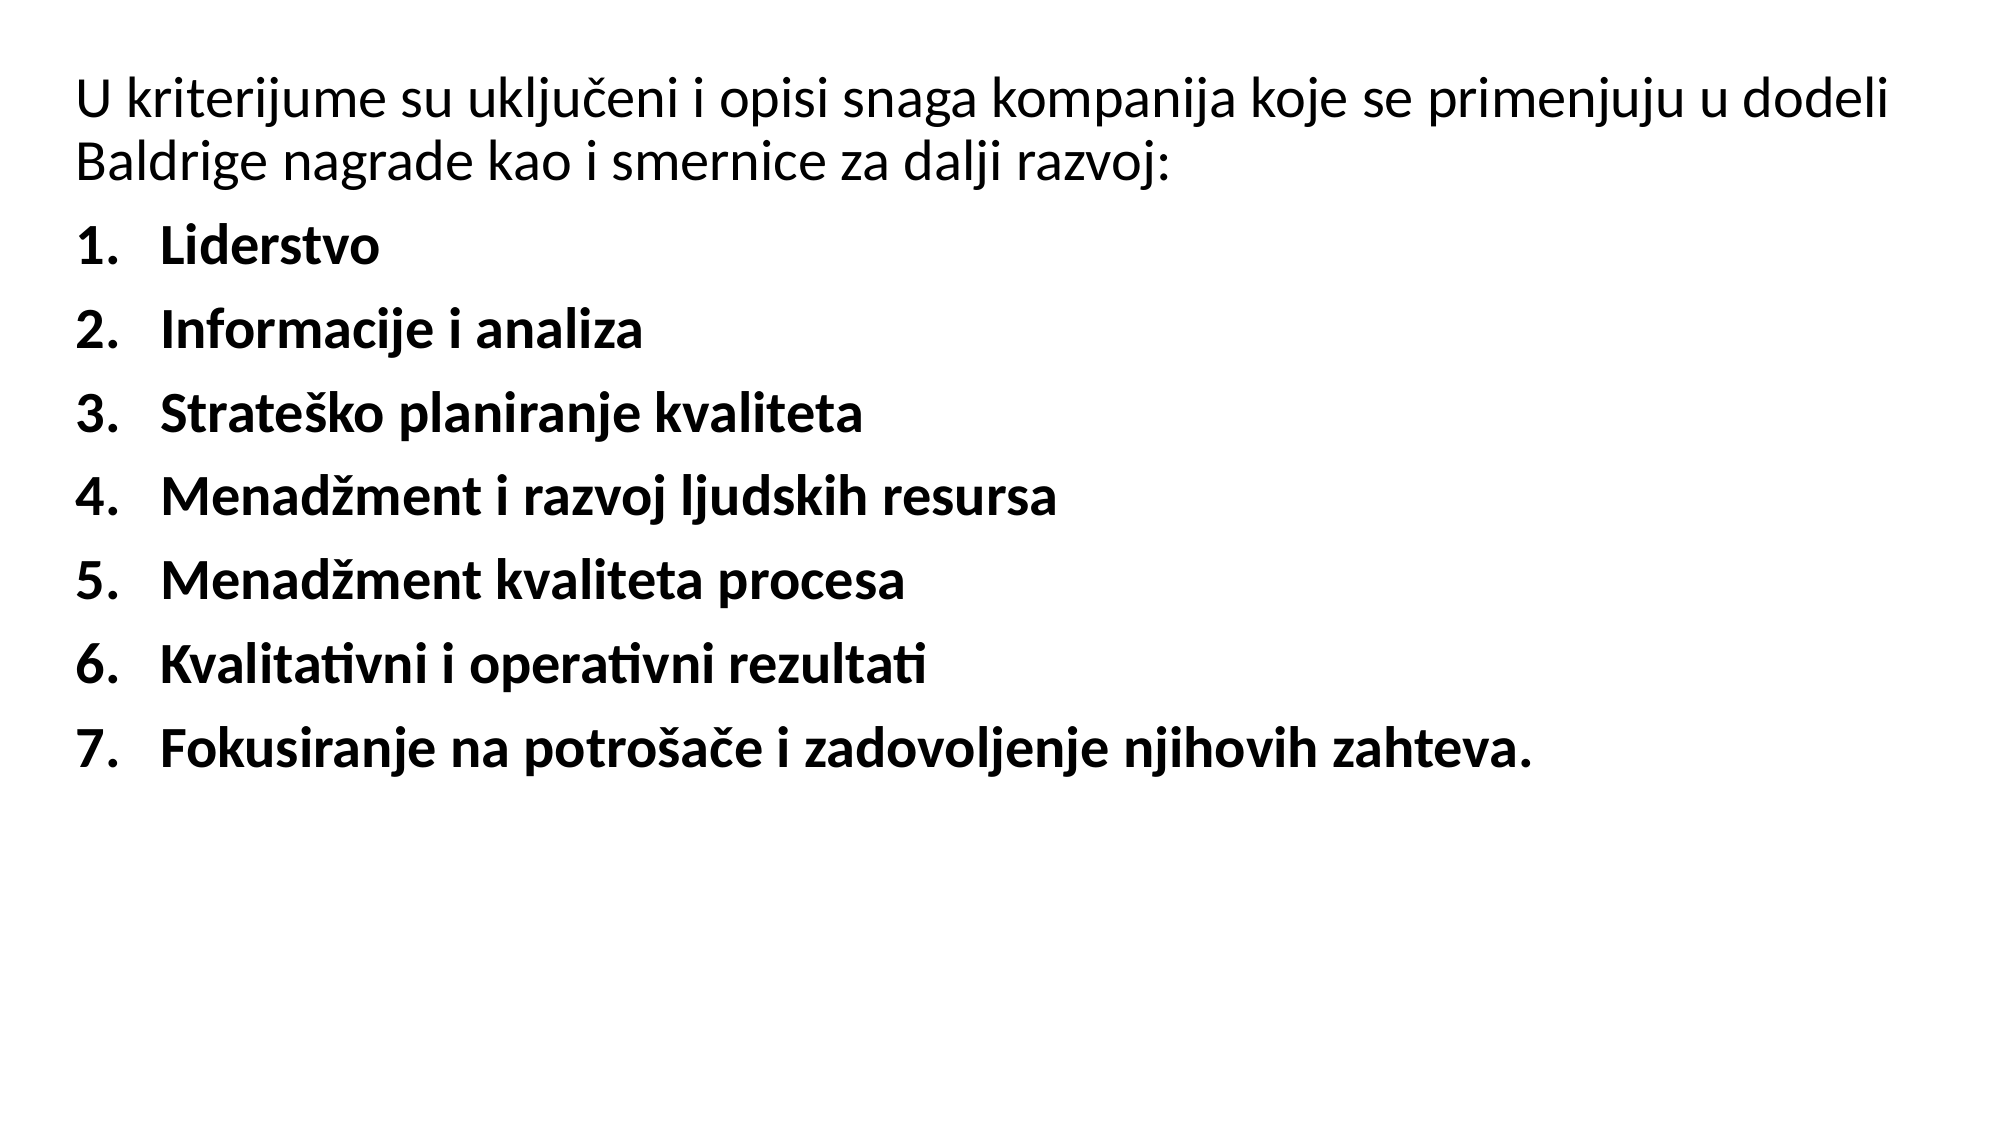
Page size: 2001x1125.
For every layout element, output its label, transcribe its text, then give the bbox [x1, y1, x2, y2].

list U kriterijume su uključeni i opisi snaga kompanija koje se primenjuju u dodeli Baldrige nagrade kao i smernice za dalji razvoj: Liderstvo Informacije i analiza Strateško planiranje kvaliteta Menadžment i razvoj ljudskih resursa Menadžment kvaliteta procesa Kvalitativni i operativni rezultati Fokusiranje na potrošače i zadovoljenje njihovih zahteva. [60, 59, 1955, 1081]
